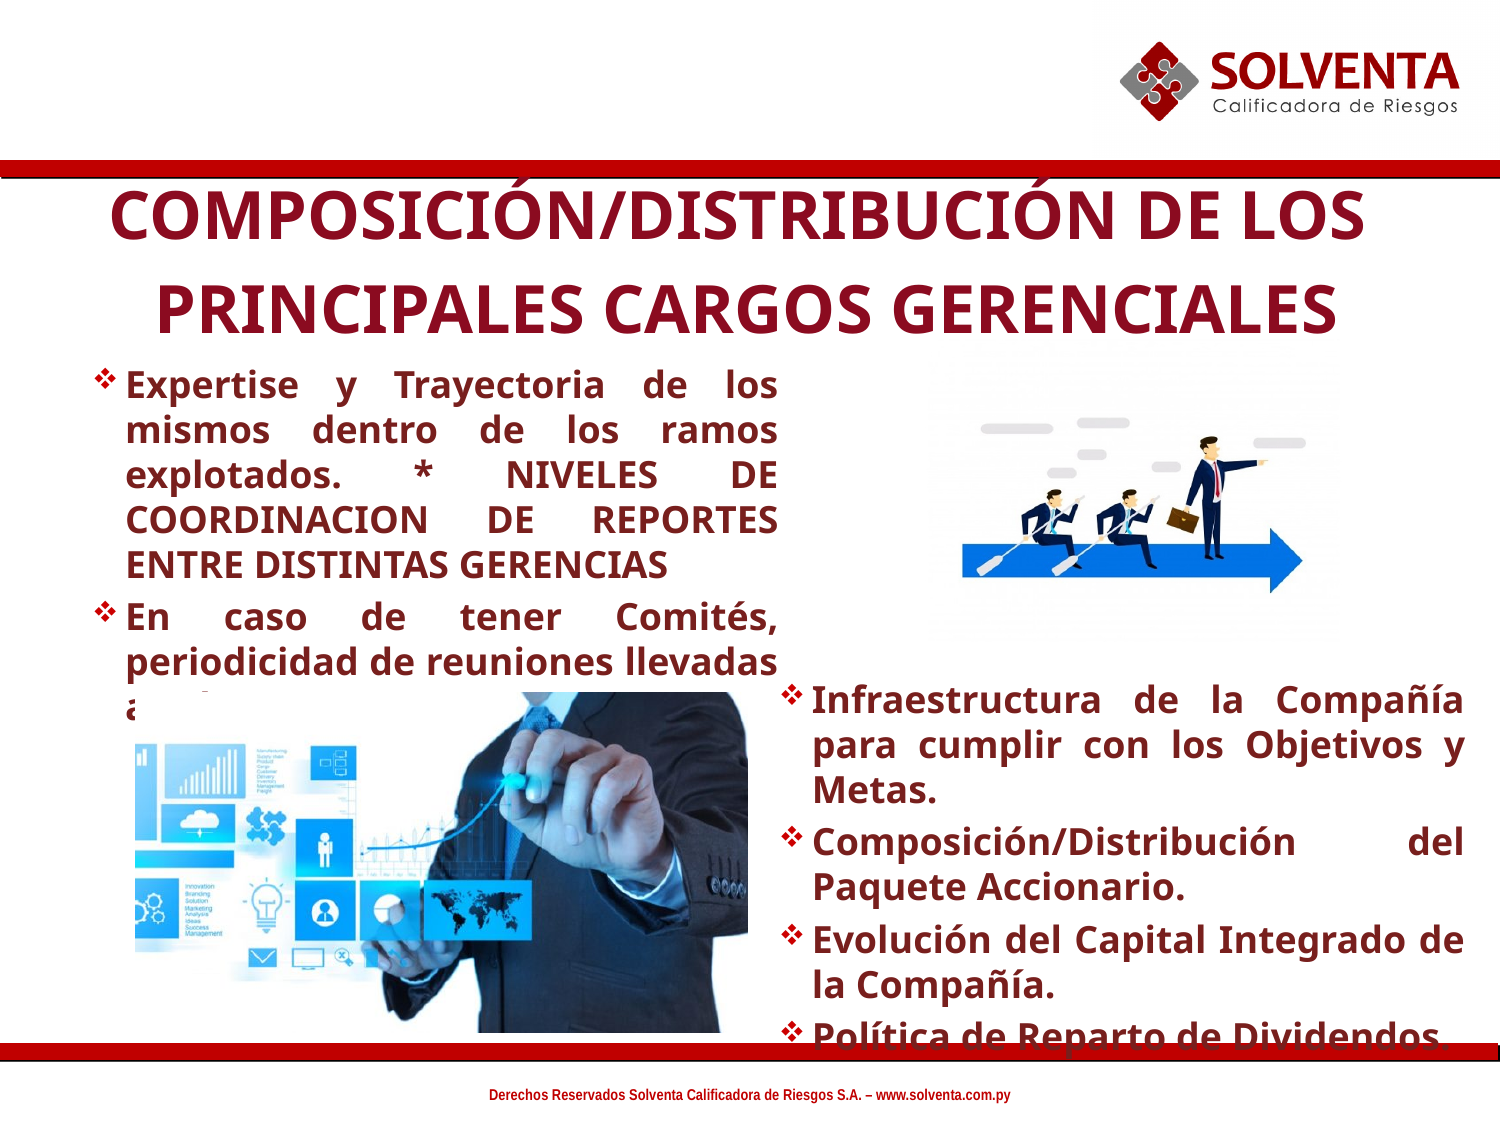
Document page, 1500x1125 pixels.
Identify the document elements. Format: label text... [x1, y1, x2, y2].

picture [1092, 0, 1500, 158]
picture [134, 691, 748, 1033]
picture [802, 338, 1487, 642]
text_box Expertise y Trayectoria de los mismos dentro de los ramos explotados. * NIVELES DE COORDINACION DE REPORTES ENTRE DISTINTAS GERENCIAS En caso de tener Comités, periodicidad de reuniones llevadas a cabo. Infraestructura de la Compañía para cumplir con los Objetivos y Metas. Composición/Distribución del Paquete Accionario. Evolución del Capital Integrado de la Compañía. Política de Reparto de Dividendos. [92, 360, 1466, 864]
text_box COMPOSICIÓN/DISTRIBUCIÓN DE LOS PRINCIPALES CARGOS GERENCIALES [93, 165, 1400, 354]
